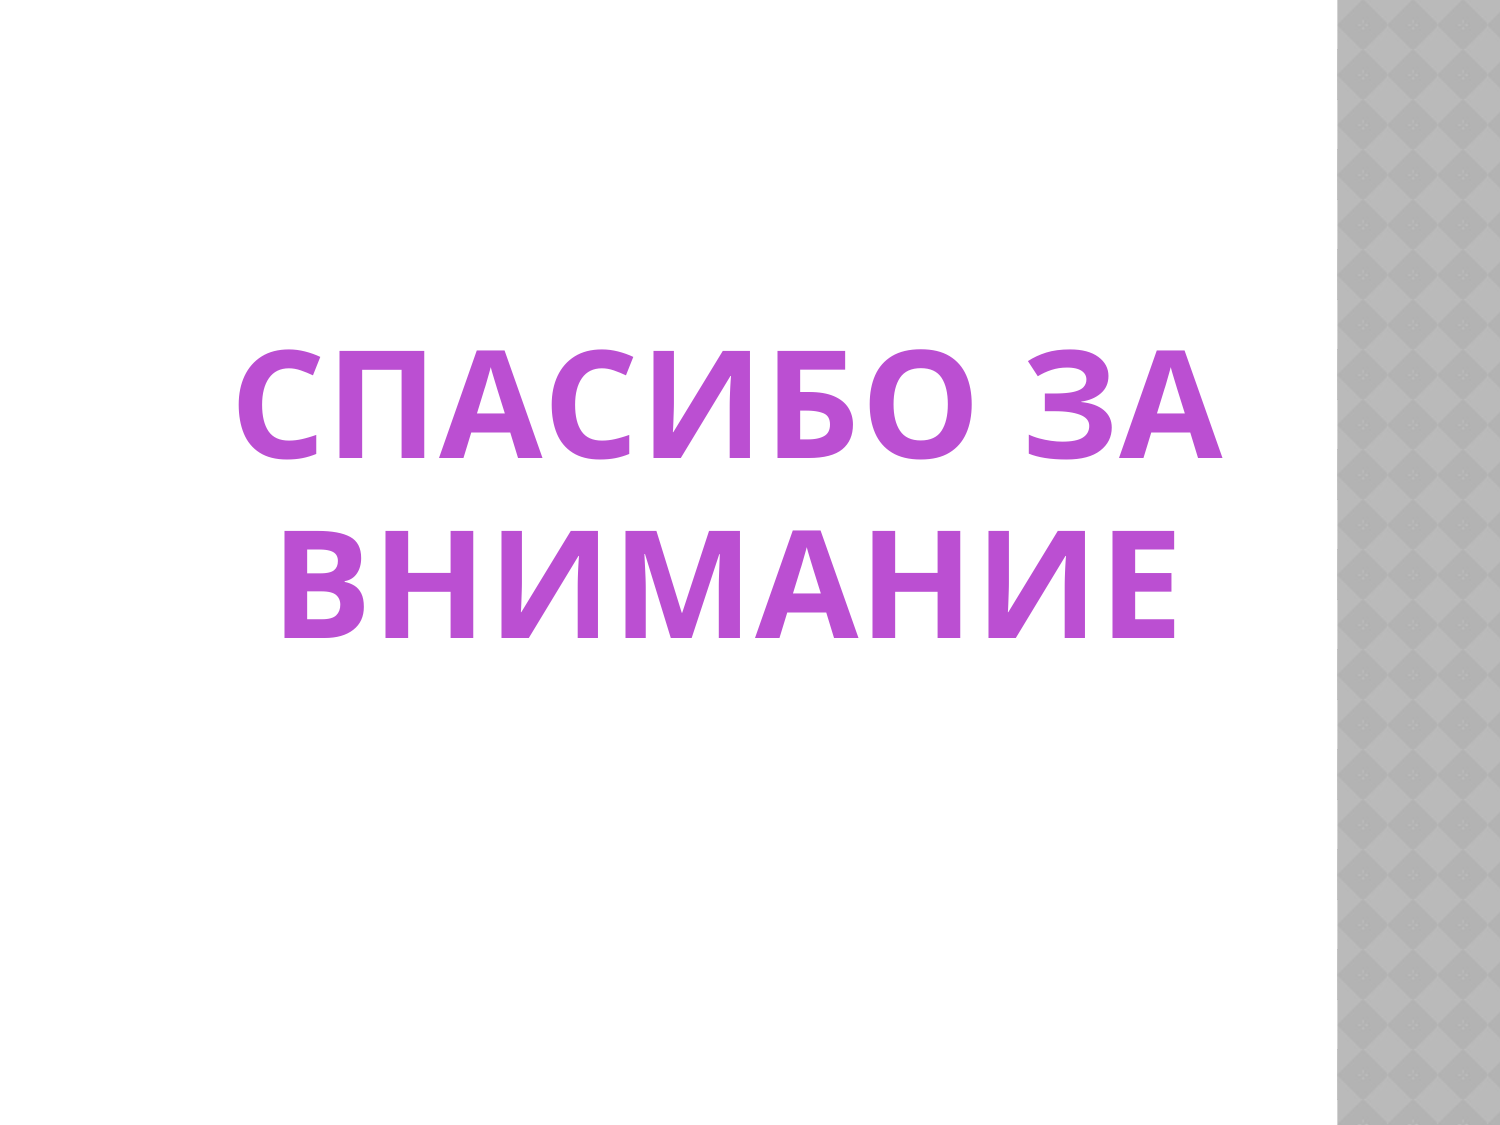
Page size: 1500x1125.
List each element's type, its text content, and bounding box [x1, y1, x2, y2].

title Спасибо за внимание [53, 184, 1404, 669]
